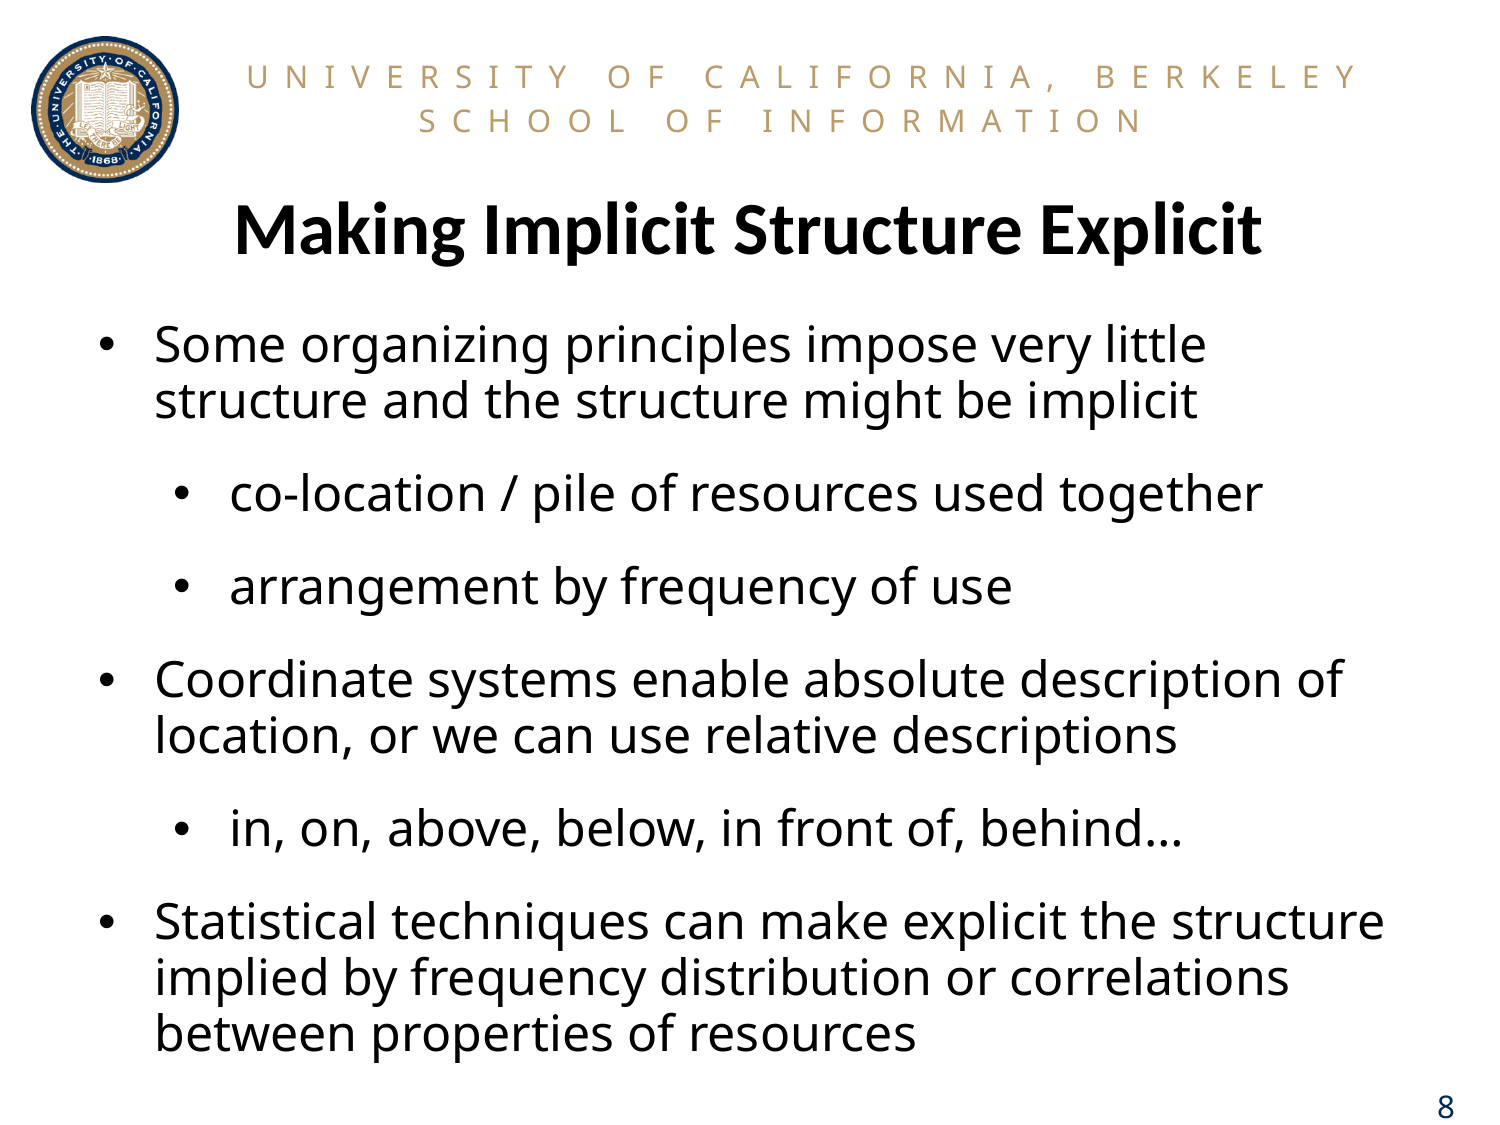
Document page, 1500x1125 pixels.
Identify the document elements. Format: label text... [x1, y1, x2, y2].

text_box 8 [1438, 1081, 1454, 1119]
picture [31, 36, 179, 184]
text_box SCHOOL OF INFORMATION [412, 105, 1147, 140]
text_box UNIVERSITY OF CALIFORNIA, BERKELEY [240, 61, 1361, 97]
title Making Implicit Structure Explicit [74, 132, 1425, 328]
text_box Some organizing principles impose very little structure and the structure might be implicit co-location / pile of resources used together arrangement by frequency of use Coordinate systems enable absolute description of location, or we can use relative descriptions in, on, above, below, in front of, behind… Statistical techniques can make explicit the structure implied by frequency distribution or correlations between properties of resources [87, 312, 1406, 1125]
